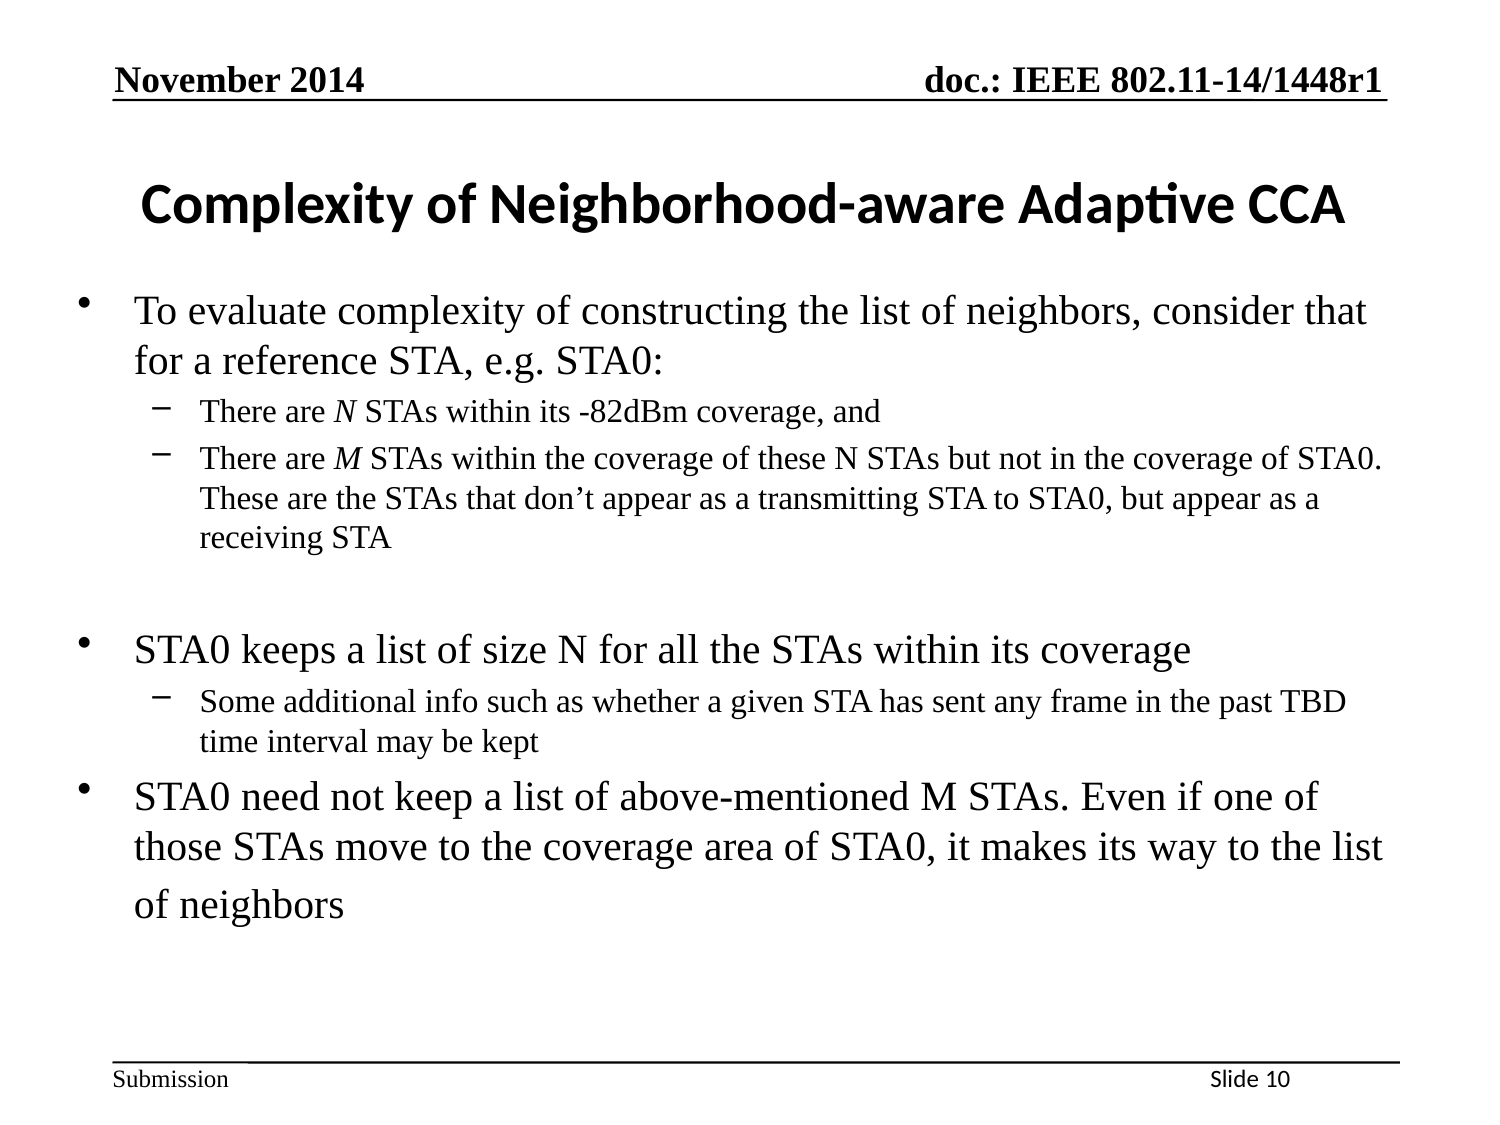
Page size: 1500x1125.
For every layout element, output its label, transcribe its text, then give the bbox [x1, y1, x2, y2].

title Complexity of Neighborhood-aware Adaptive CCA [112, 112, 1388, 274]
slide_number Slide 10 [1099, 1061, 1402, 1093]
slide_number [114, 54, 368, 101]
list To evaluate complexity of constructing the list of neighbors, consider that for a reference STA, e.g. STA0: There are N STAs within its -82dBm coverage, and There are M STAs within the coverage of these N STAs but not in the coverage of STA0. These are the STAs that don’t appear as a transmitting STA to STA0, but appear as a receiving STA STA0 keeps a list of size N for all the STAs within its coverage Some additional info such as whether a given STA has sent any frame in the past TBD time interval may be kept STA0 need not keep a list of above-mentioned M STAs. Even if one of those STAs move to the coverage area of STA0, it makes its way to the list of neighbors [62, 274, 1401, 1032]
